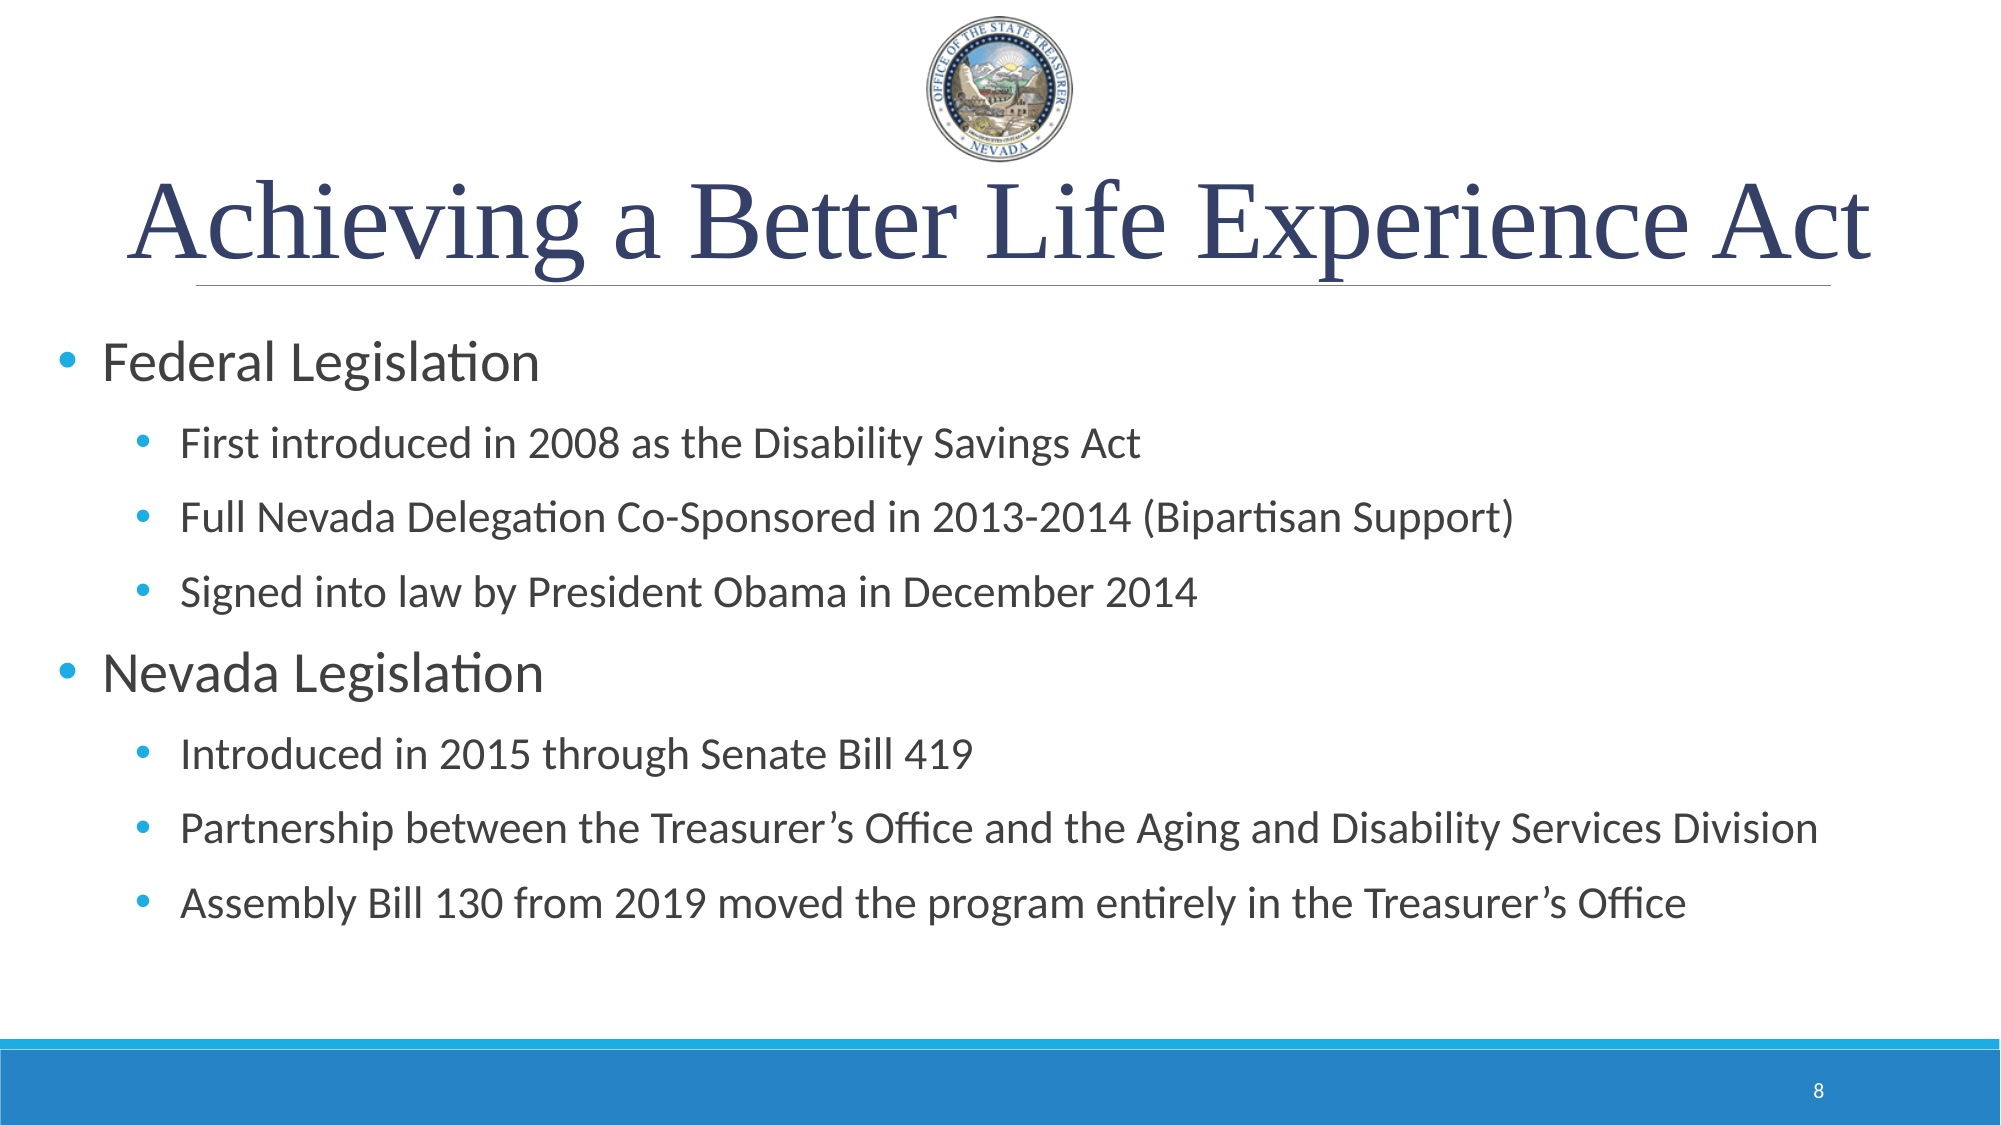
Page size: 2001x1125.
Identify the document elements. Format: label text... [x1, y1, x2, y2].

slide_number 8 [1624, 1074, 1840, 1120]
title Achieving a Better Life Experience Act [0, 51, 1998, 289]
list Federal Legislation First introduced in 2008 as the Disability Savings Act Full Nevada Delegation Co-Sponsored in 2013-2014 (Bipartisan Support) Signed into law by President Obama in December 2014 Nevada Legislation Introduced in 2015 through Senate Bill 419 Partnership between the Treasurer’s Office and the Aging and Disability Services Division Assembly Bill 130 from 2019 moved the program entirely in the Treasurer’s Office [57, 323, 1941, 1074]
picture [914, 15, 1105, 166]
